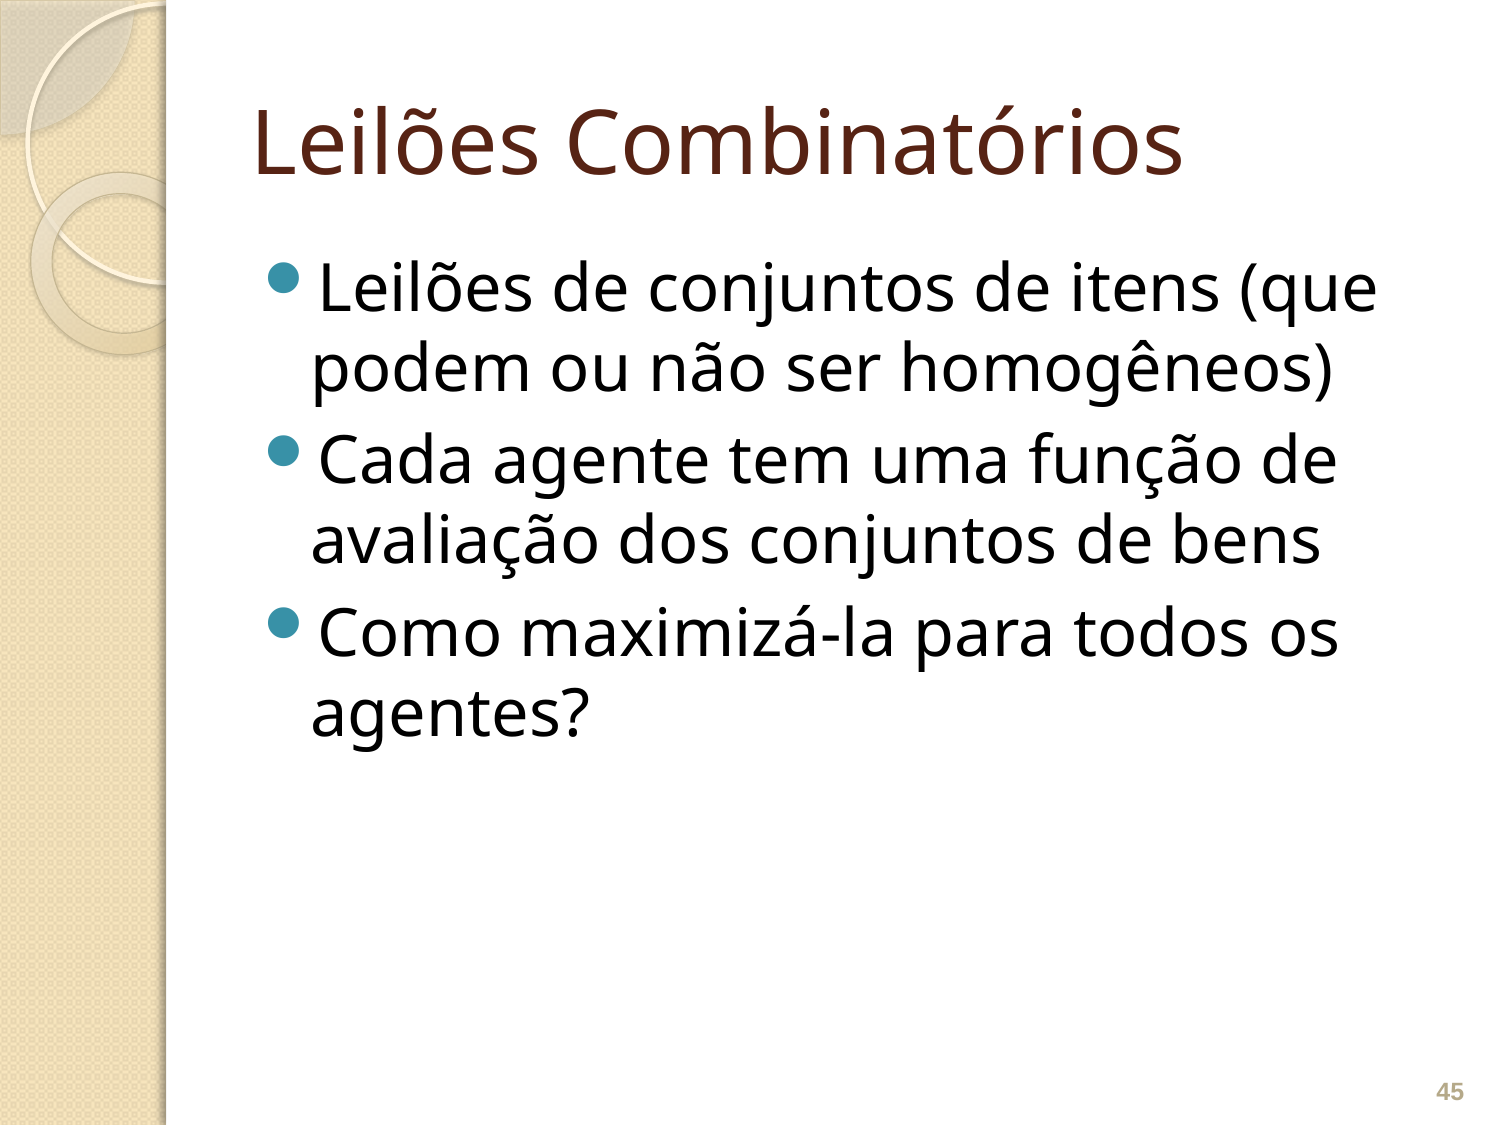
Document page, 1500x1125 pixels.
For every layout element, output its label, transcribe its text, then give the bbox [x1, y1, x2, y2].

slide_number 45 [1413, 1034, 1488, 1113]
list Leilões de conjuntos de itens (que podem ou não ser homogêneos) Cada agente tem uma função de avaliação dos conjuntos de bens Como maximizá-la para todos os agentes? [235, 237, 1466, 1025]
title Leilões Combinatórios [235, 45, 1466, 233]
